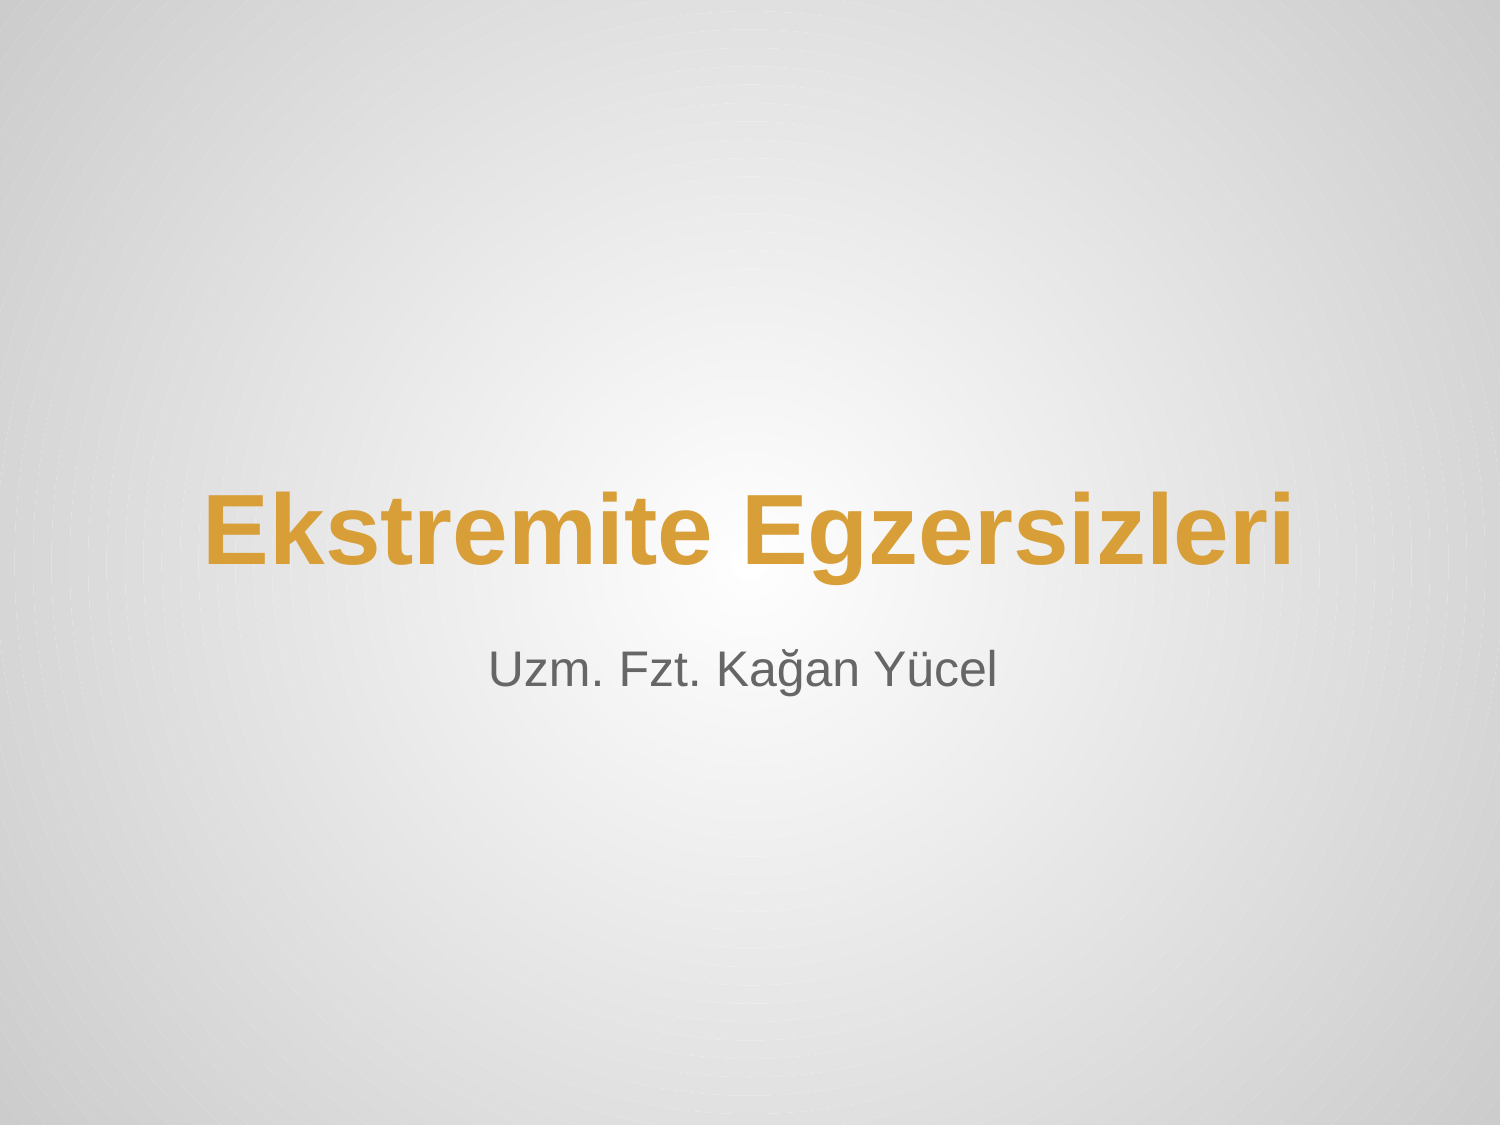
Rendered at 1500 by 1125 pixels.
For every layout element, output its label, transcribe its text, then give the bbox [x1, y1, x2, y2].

title Ekstremite Egzersizleri [112, 346, 1388, 600]
subtitle Uzm. Fzt. Kağan Yücel [0, 621, 1500, 793]
